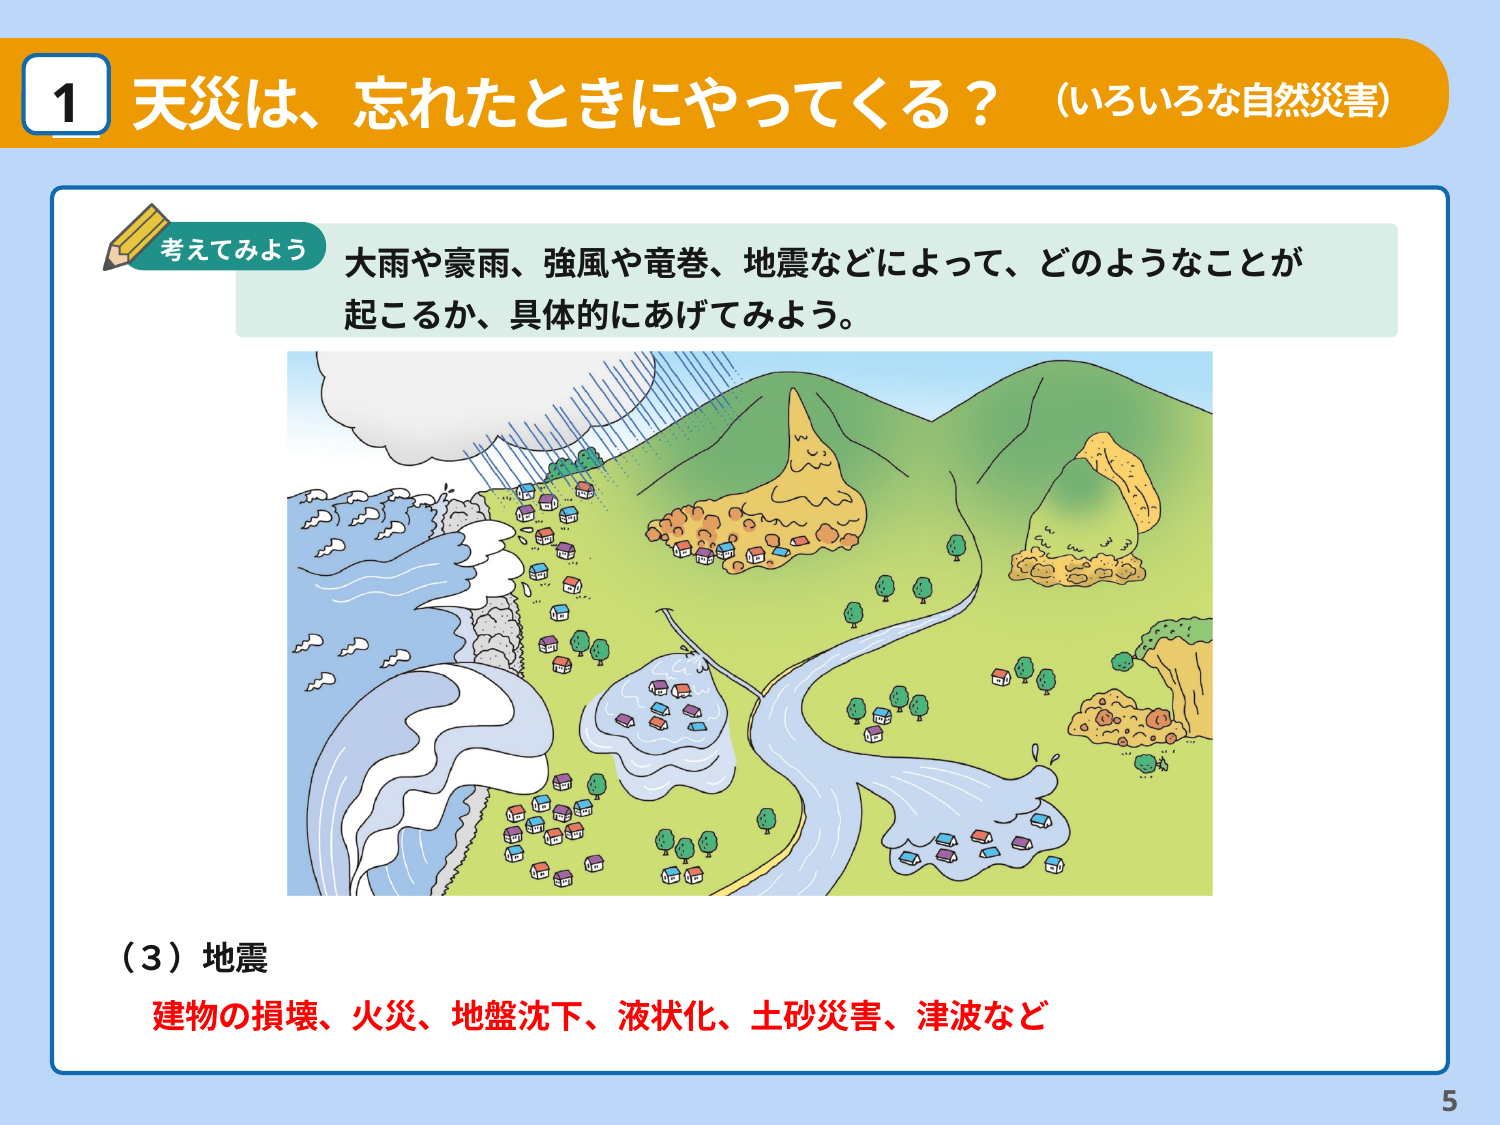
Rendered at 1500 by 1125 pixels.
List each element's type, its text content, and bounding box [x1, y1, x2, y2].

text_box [102, 203, 1398, 338]
text_box （３）地震 [102, 925, 1138, 978]
text_box 建物の損壊、火災、地盤沈下、液状化、土砂災害、津波など [150, 995, 1380, 1035]
text_box [52, 187, 1448, 1073]
text_box [0, 38, 1435, 148]
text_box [12, 53, 1446, 157]
picture [287, 350, 1213, 896]
